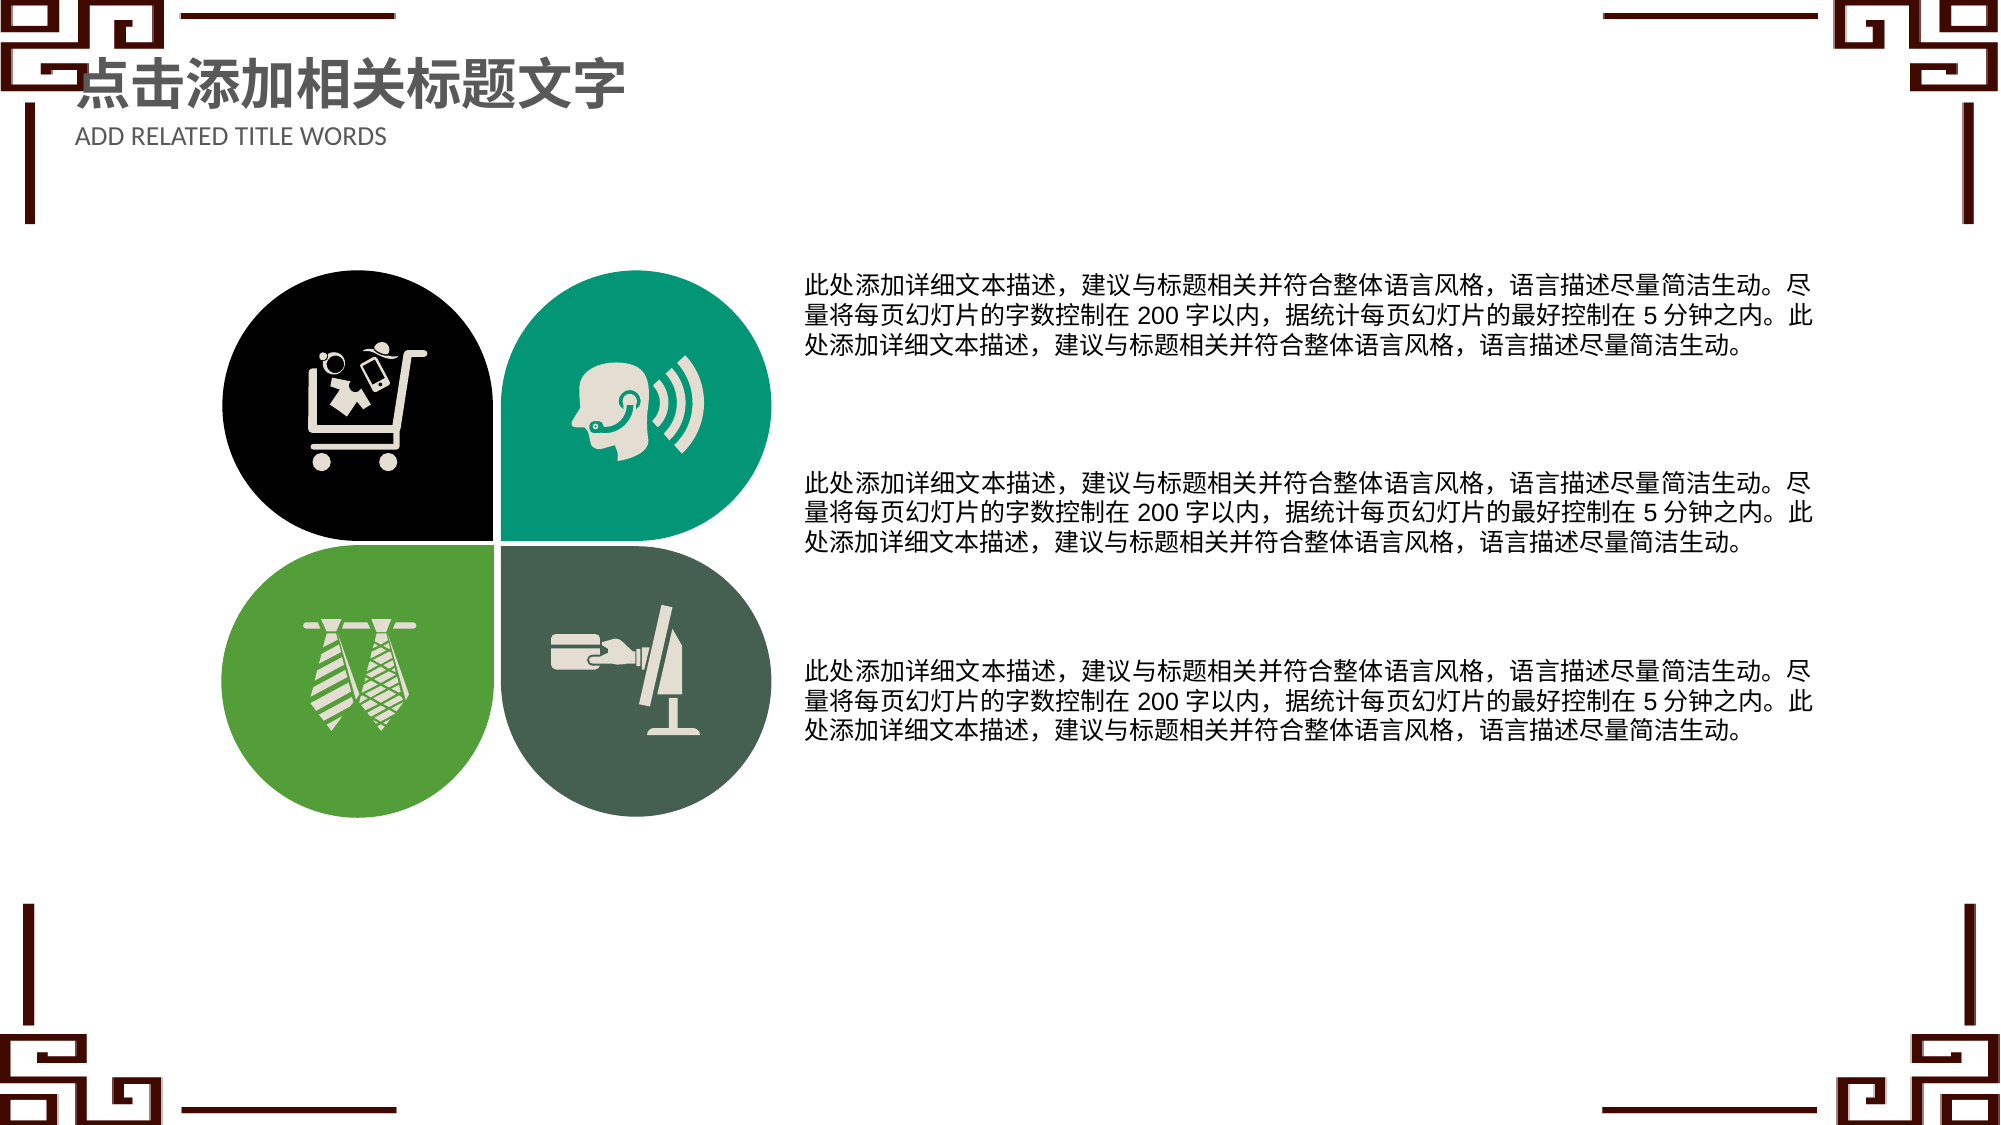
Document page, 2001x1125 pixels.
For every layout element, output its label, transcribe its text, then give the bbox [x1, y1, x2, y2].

text_box ADD RELATED TITLE WORDS [59, 110, 403, 159]
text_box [303, 619, 417, 731]
text_box [221, 269, 494, 542]
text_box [308, 341, 428, 472]
text_box [499, 269, 773, 542]
text_box [499, 545, 773, 818]
text_box 点击添加相关标题文字 [60, 41, 644, 123]
picture [0, 0, 2000, 1125]
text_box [569, 355, 712, 461]
text_box [221, 545, 494, 818]
text_box 此处添加详细文本描述，建议与标题相关并符合整体语言风格，语言描述尽量简洁生动。尽量将每页幻灯片的字数控制在200字以内，据统计每页幻灯片的最好控制在5分钟之内。此处添加详细文本描述，建议与标题相关并符合整体语言风格，语言描述尽量简洁生动。 [790, 459, 1829, 565]
text_box 此处添加详细文本描述，建议与标题相关并符合整体语言风格，语言描述尽量简洁生动。尽量将每页幻灯片的字数控制在200字以内，据统计每页幻灯片的最好控制在5分钟之内。此处添加详细文本描述，建议与标题相关并符合整体语言风格，语言描述尽量简洁生动。 [790, 647, 1829, 753]
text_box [551, 604, 701, 736]
text_box 此处添加详细文本描述，建议与标题相关并符合整体语言风格，语言描述尽量简洁生动。尽量将每页幻灯片的字数控制在200字以内，据统计每页幻灯片的最好控制在5分钟之内。此处添加详细文本描述，建议与标题相关并符合整体语言风格，语言描述尽量简洁生动。 [790, 262, 1829, 368]
